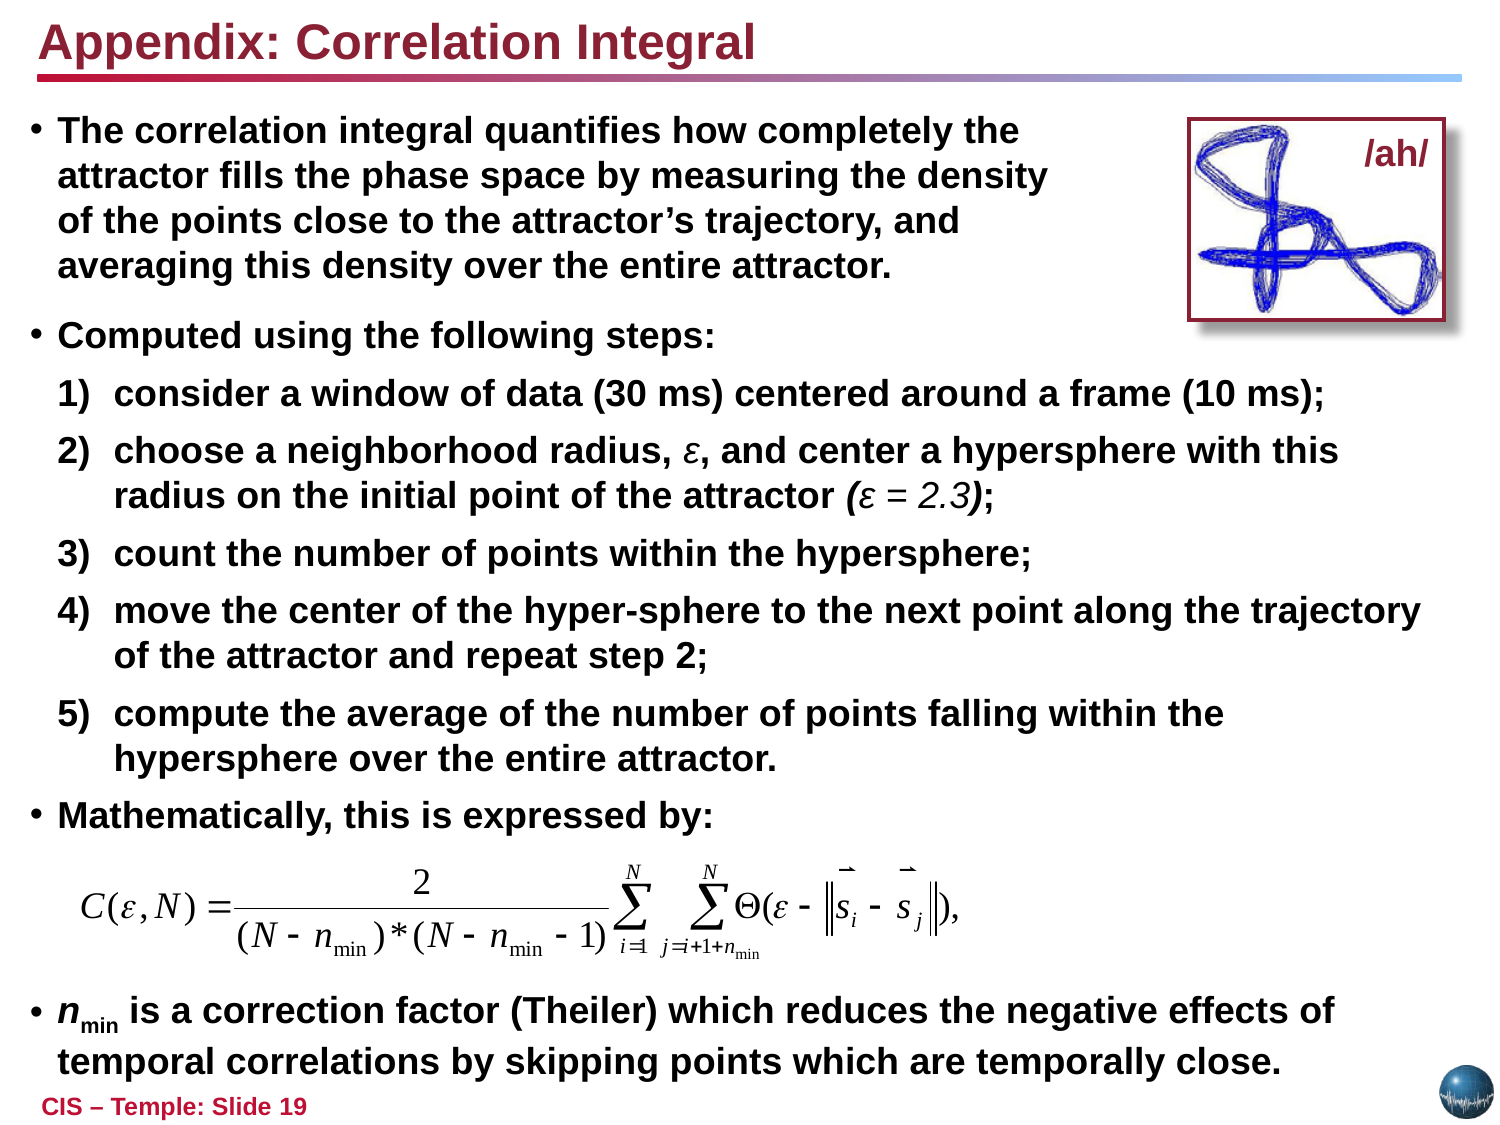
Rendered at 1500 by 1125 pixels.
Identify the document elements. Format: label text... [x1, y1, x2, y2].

text_box The correlation integral quantifies how completely the attractor fills the phase space by measuring the density of the points close to the attractor’s trajectory, and averaging this density over the entire attractor. Computed using the following steps: consider a window of data (30 ms) centered around a frame (10 ms); choose a neighborhood radius, ε, and center a hypersphere with this radius on the initial point of the attractor (ε = 2.3); count the number of points within the hypersphere; move the center of the hyper-sphere to the next point along the trajectory of the attractor and repeat step 2; compute the average of the number of points falling within the hypersphere over the entire attractor. Mathematically, this is expressed by: nmin is a correction factor (Theiler) which reduces the negative effects of temporal correlations by skipping points which are temporally close. [29, 106, 1456, 1084]
picture [1190, 120, 1442, 318]
text_box Appendix: Correlation Integral [37, 9, 1460, 70]
picture [1439, 1065, 1494, 1119]
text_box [74, 855, 965, 969]
